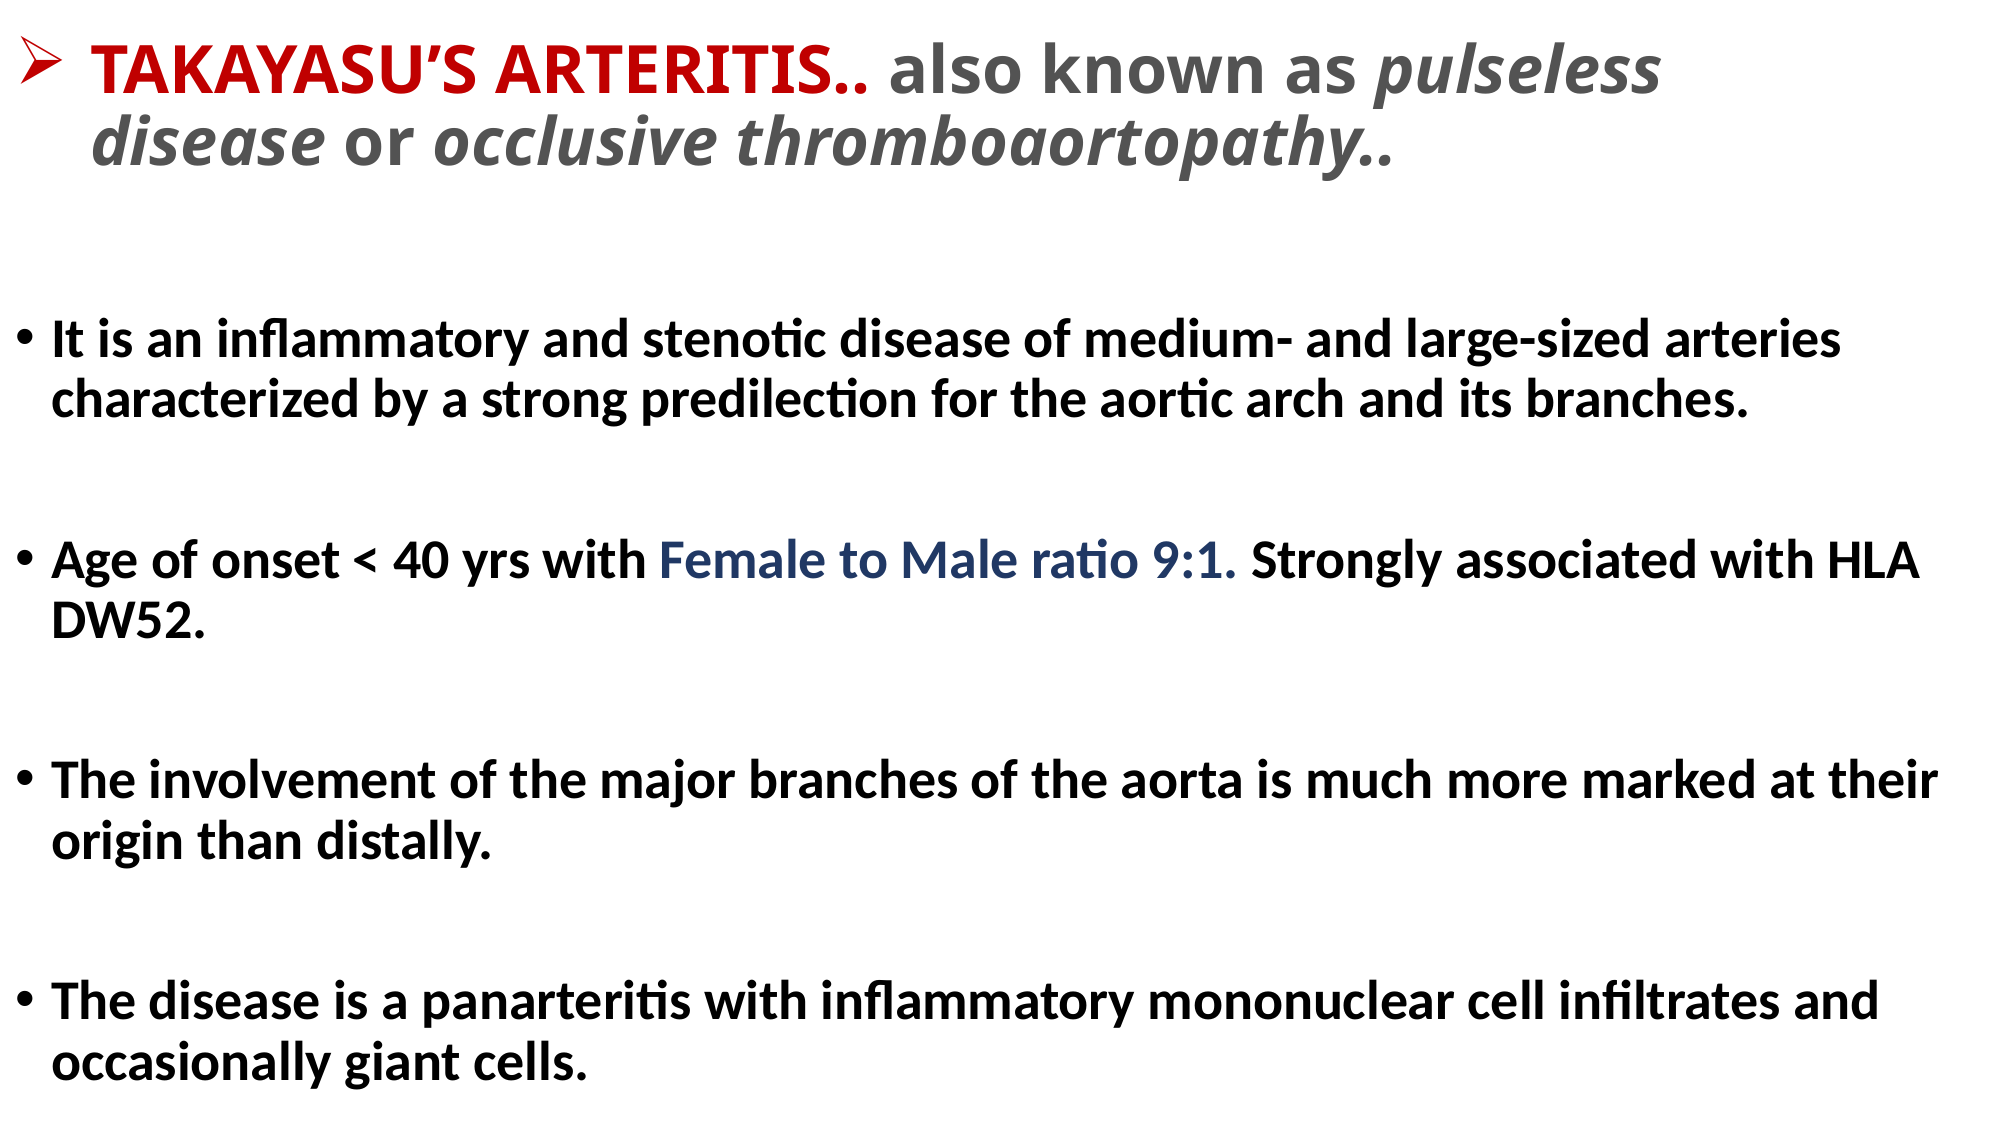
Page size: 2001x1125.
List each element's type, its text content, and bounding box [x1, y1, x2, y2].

title TAKAYASU’S ARTERITIS.. also known as pulseless disease or occlusive thromboaortopathy.. [0, 126, 1907, 214]
list It is an inflammatory and stenotic disease of medium- and large-sized arteries characterized by a strong predilection for the aortic arch and its branches. Age of onset < 40 yrs with Female to Male ratio 9:1. Strongly associated with HLA DW52. The involvement of the major branches of the aorta is much more marked at their origin than distally. The disease is a panarteritis with inflammatory mononuclear cell infiltrates and occasionally giant cells. [0, 214, 2000, 1109]
